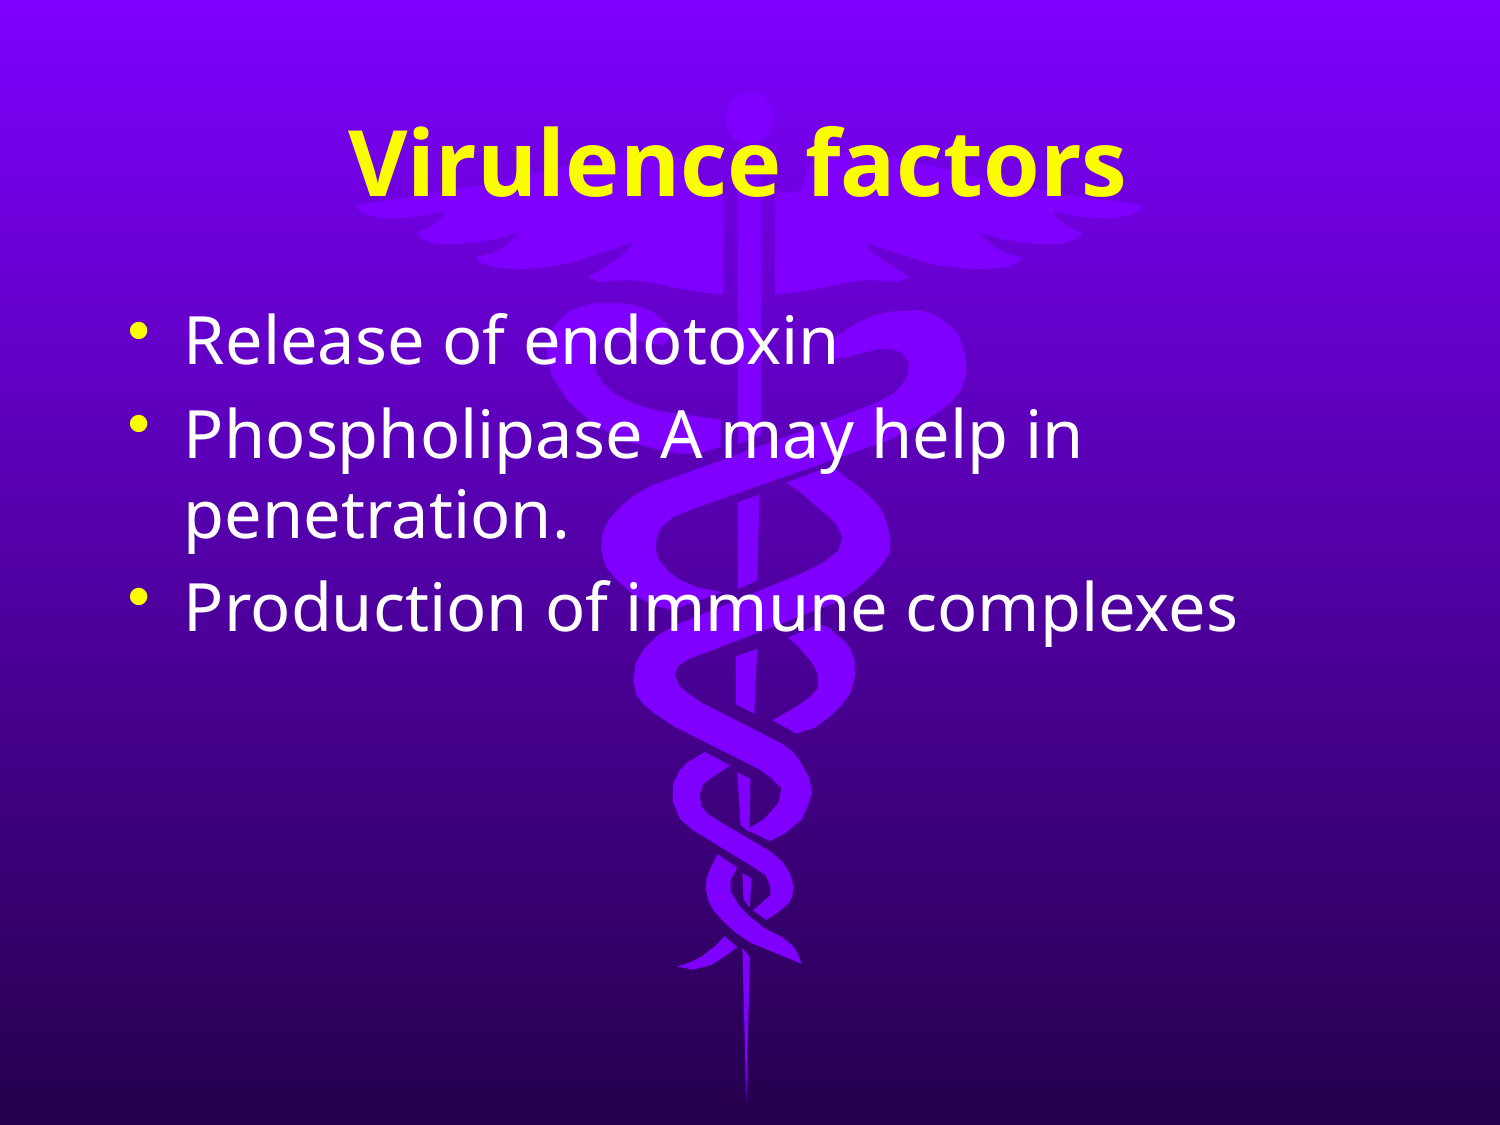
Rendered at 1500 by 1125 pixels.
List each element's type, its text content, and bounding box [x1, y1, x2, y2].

title Virulence factors [112, 65, 1388, 254]
list Release of endotoxin Phospholipase A may help in penetration. Production of immune complexes [112, 290, 1388, 966]
